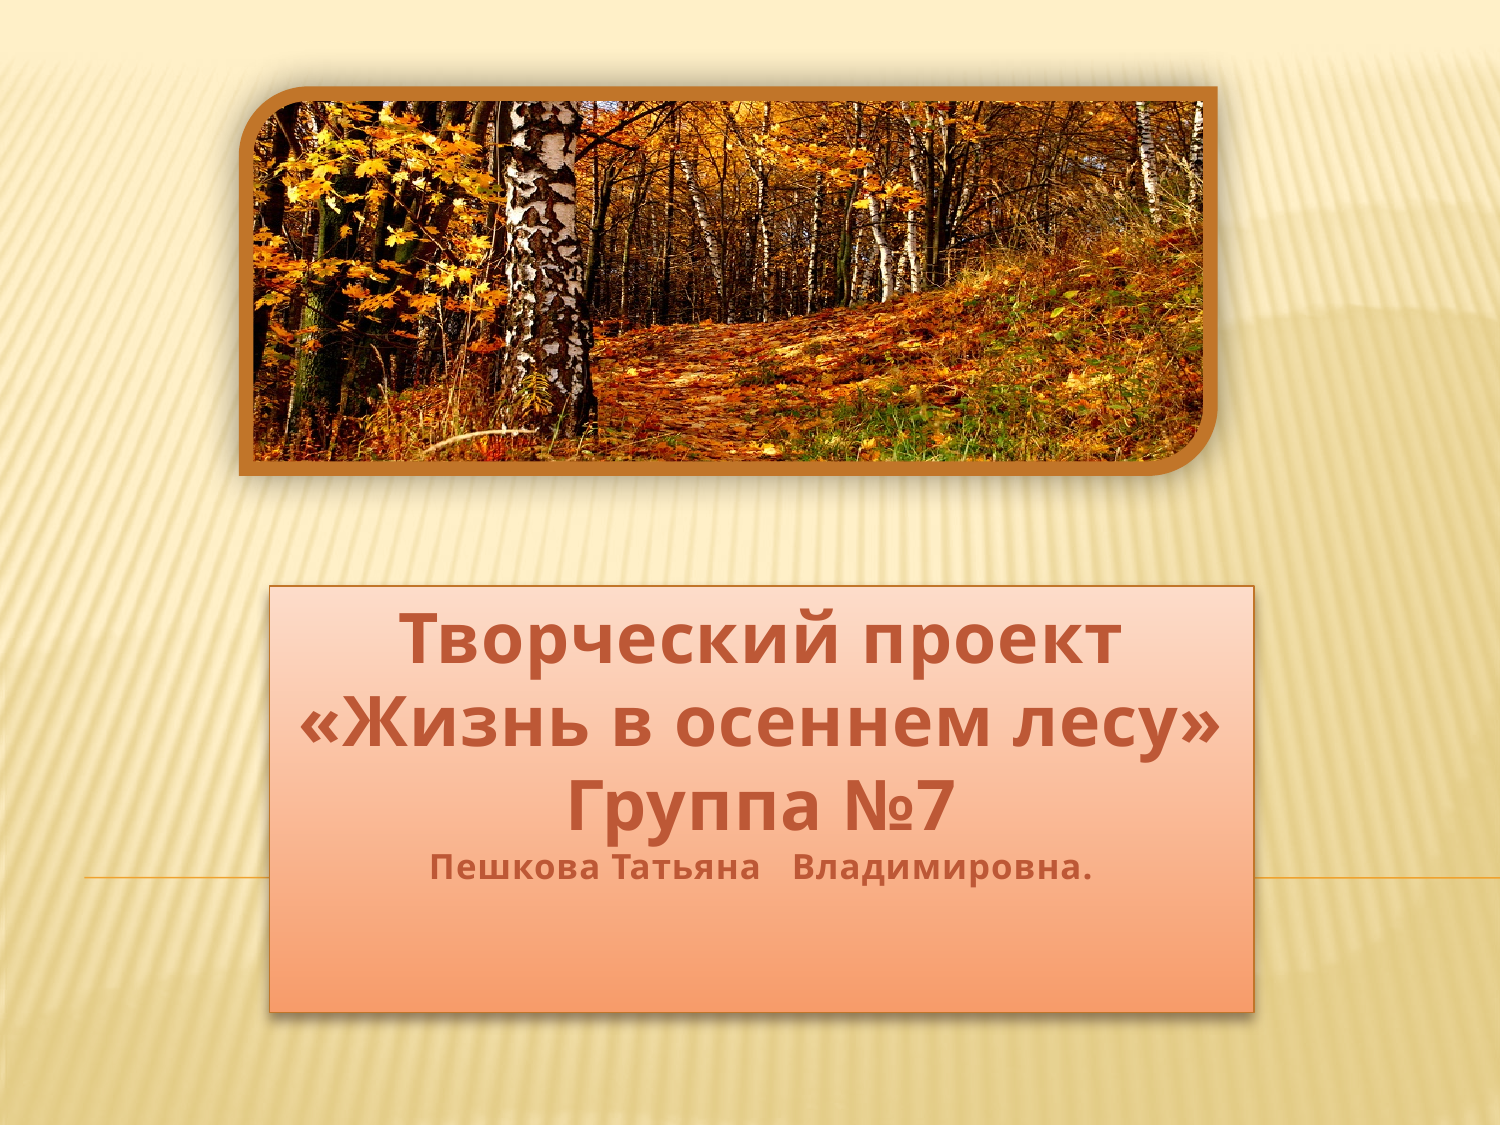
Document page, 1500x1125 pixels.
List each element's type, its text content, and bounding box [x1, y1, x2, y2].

title Творческий проект «Жизнь в осеннем лесу» Группа №7 Пешкова Татьяна Владимировна. [269, 585, 1255, 1013]
picture [245, 93, 1211, 469]
